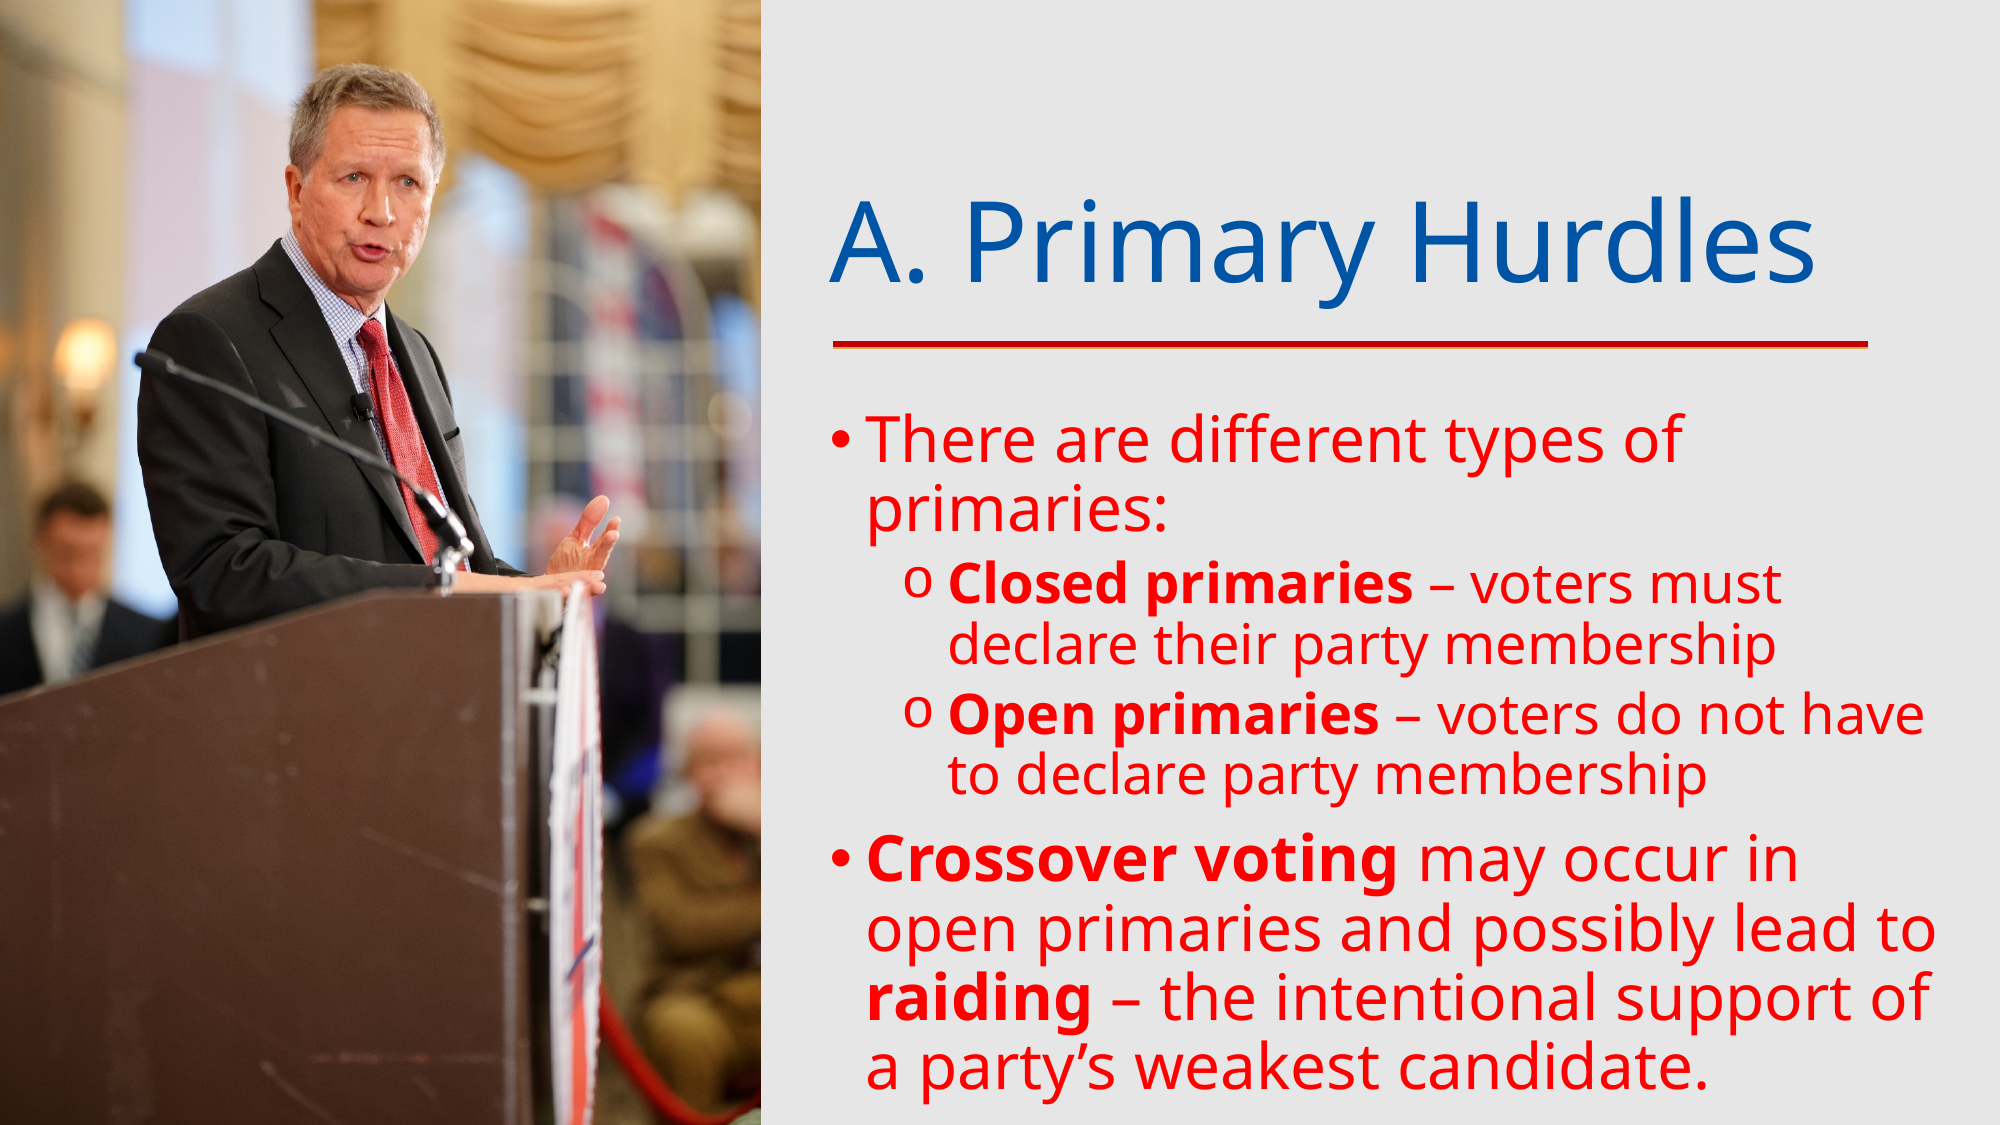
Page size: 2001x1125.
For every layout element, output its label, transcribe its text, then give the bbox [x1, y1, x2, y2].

title A. Primary Hurdles [814, 103, 1895, 315]
picture [0, 0, 761, 1125]
list There are different types of primaries: Closed primaries – voters must declare their party membership Open primaries – voters do not have to declare party membership Crossover voting may occur in open primaries and possibly lead to raiding – the intentional support of a party’s weakest candidate. [814, 399, 1958, 1125]
